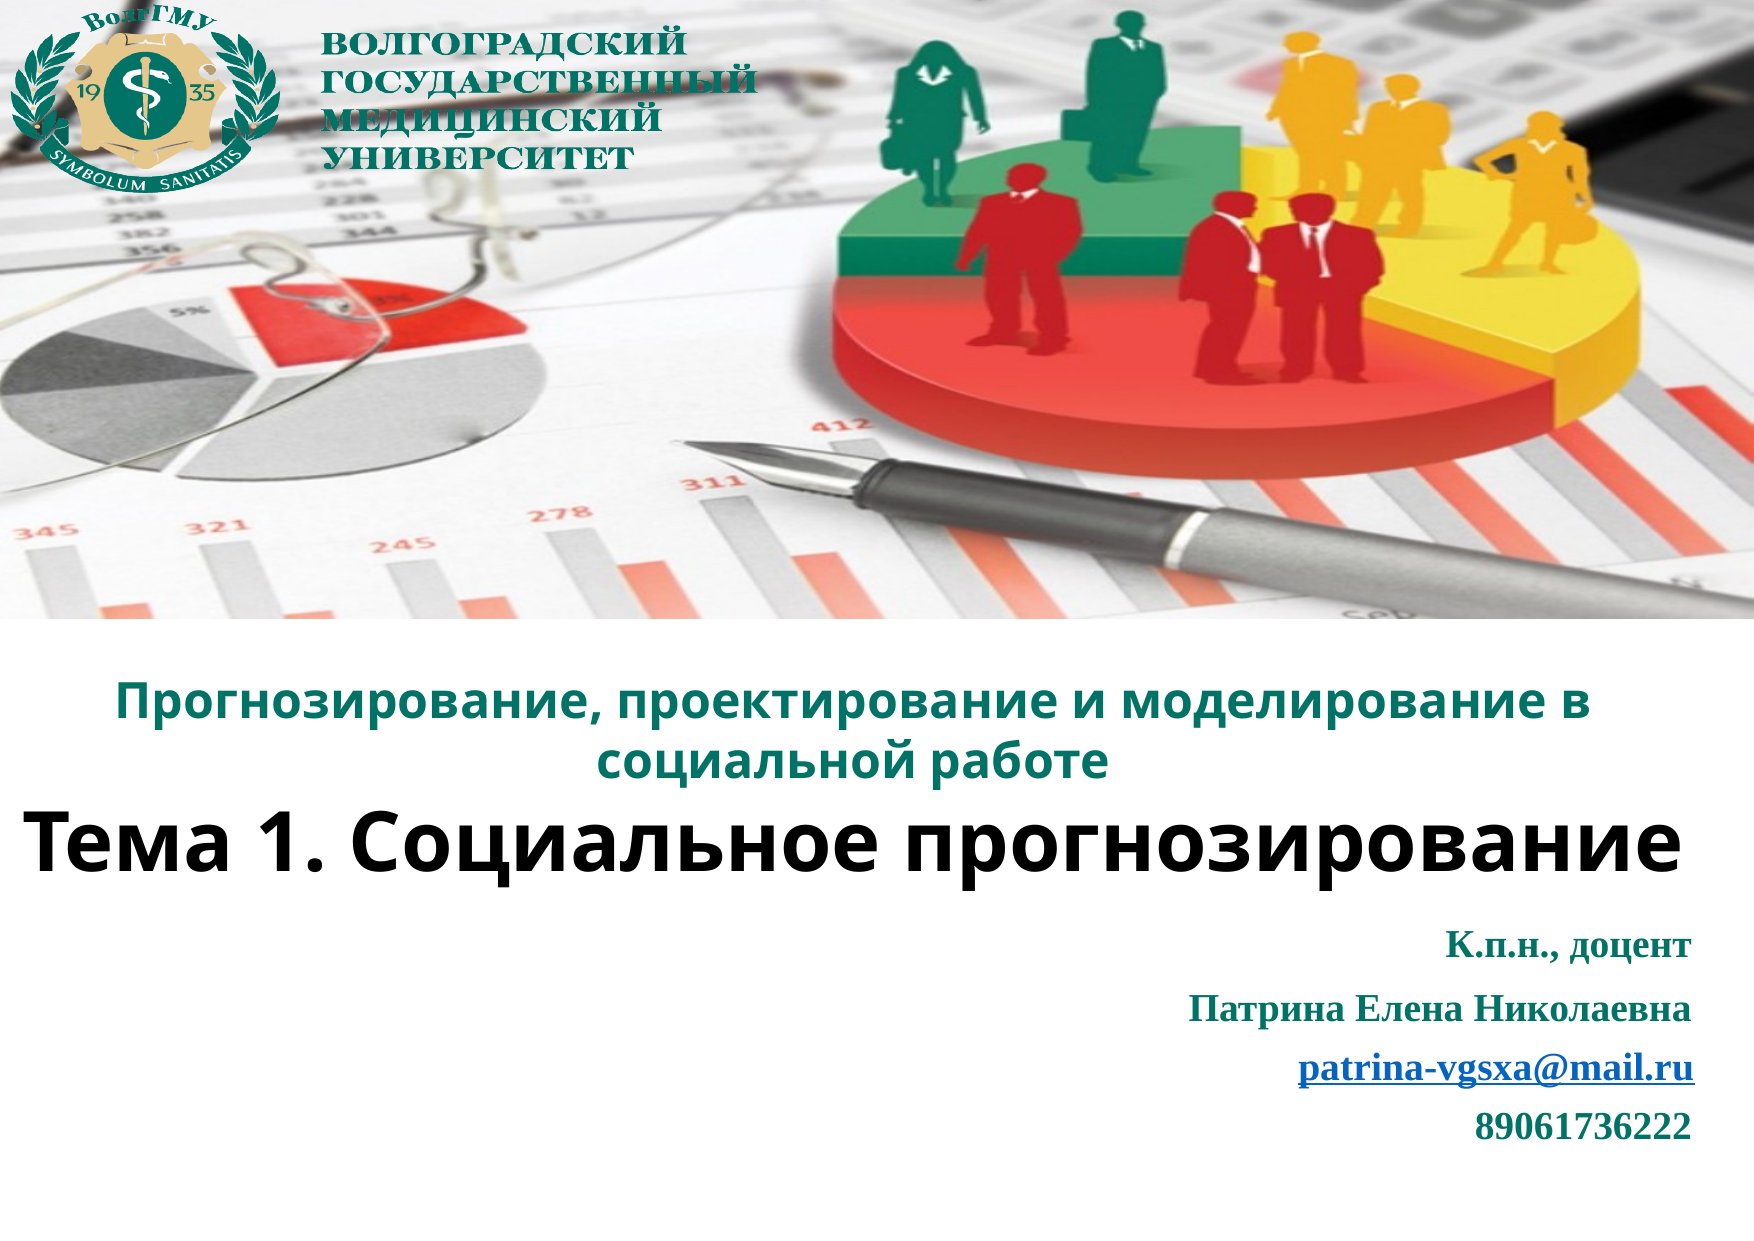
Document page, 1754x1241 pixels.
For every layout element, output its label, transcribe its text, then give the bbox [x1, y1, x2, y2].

title Прогнозирование, проектирование и моделирование в социальной работе Тема 1. Социальное прогнозирование [0, 861, 1708, 1056]
picture [0, 0, 1754, 619]
subtitle К.п.н., доцент Патрина Елена Николаевна patrina-vgsxa@mail.ru 89061736222 [770, 910, 1707, 1217]
